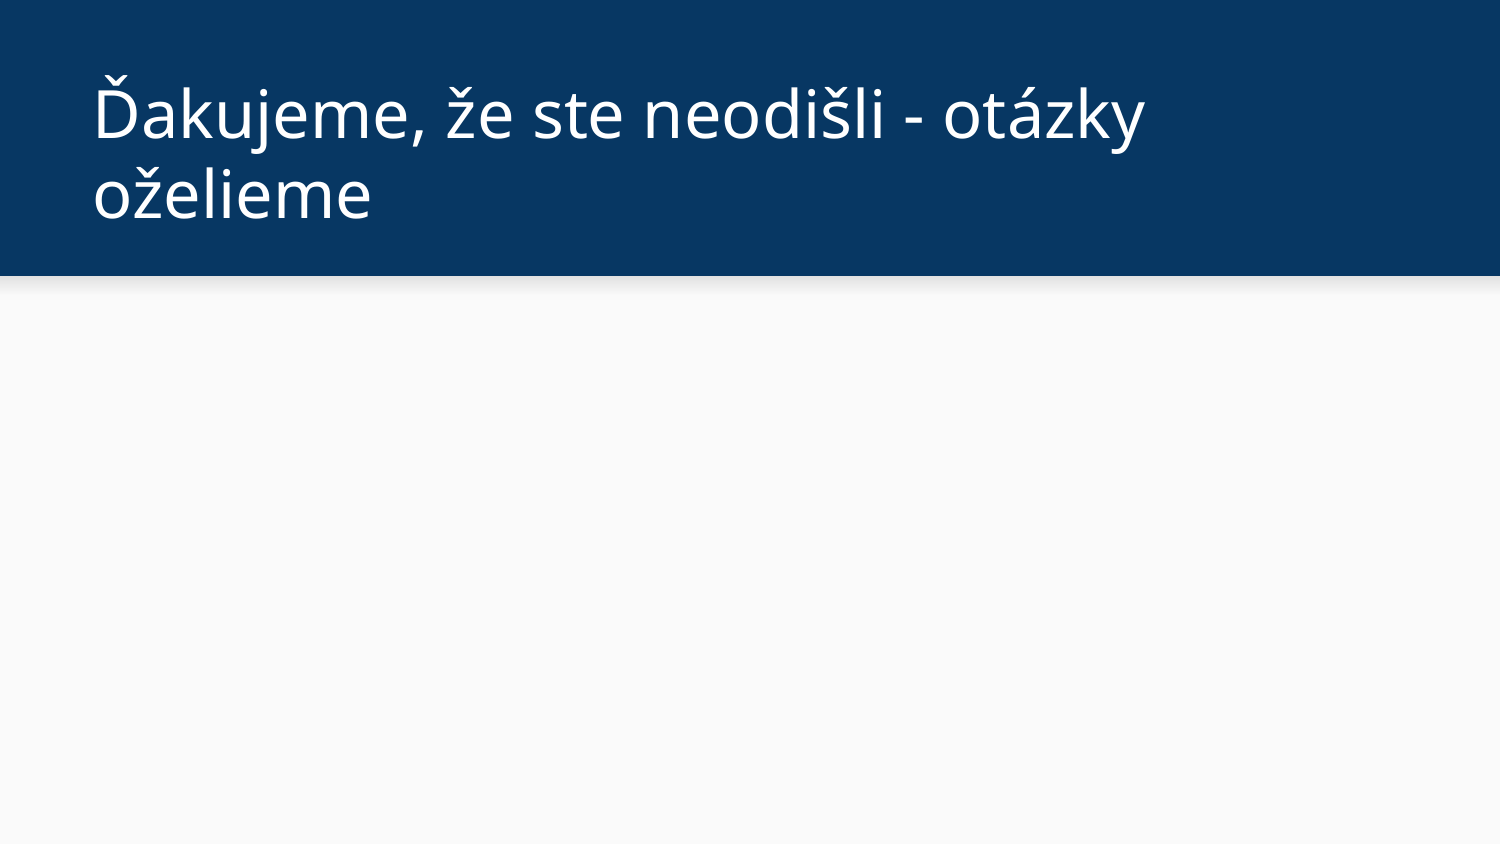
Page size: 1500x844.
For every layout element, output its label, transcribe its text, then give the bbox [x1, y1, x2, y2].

title Ďakujeme, že ste neodišli - otázky oželieme [77, 121, 1427, 248]
